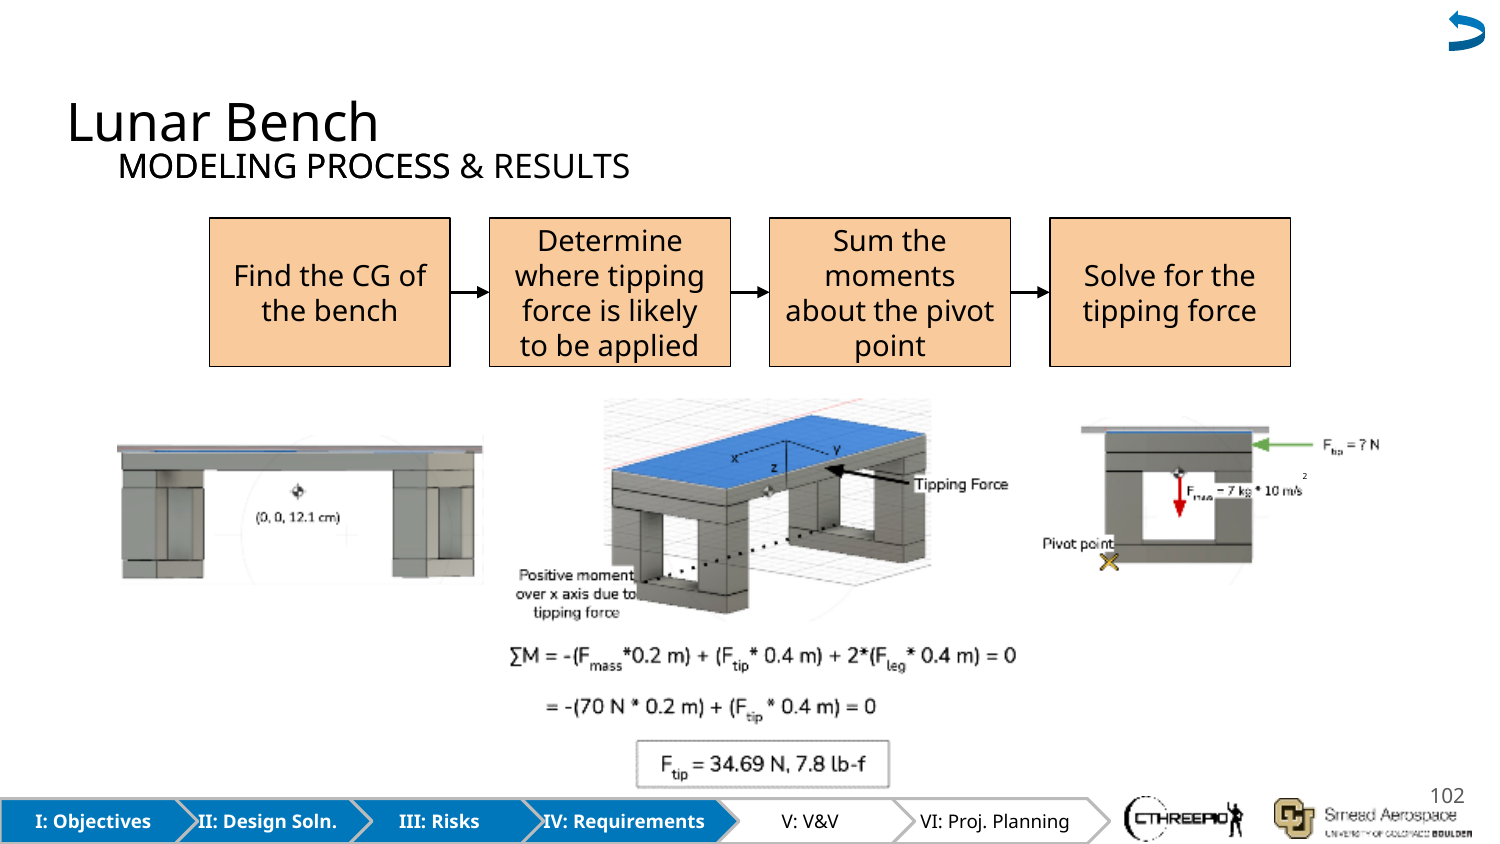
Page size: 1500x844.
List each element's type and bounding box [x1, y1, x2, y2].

slide_number [1389, 764, 1480, 830]
picture [1035, 415, 1391, 585]
picture [117, 435, 484, 585]
picture [1123, 795, 1245, 842]
picture [1273, 798, 1472, 840]
title [51, 72, 1449, 201]
text_box [209, 217, 1291, 367]
text_box [0, 798, 1110, 844]
picture [489, 383, 1031, 797]
text_box [1448, 10, 1485, 51]
